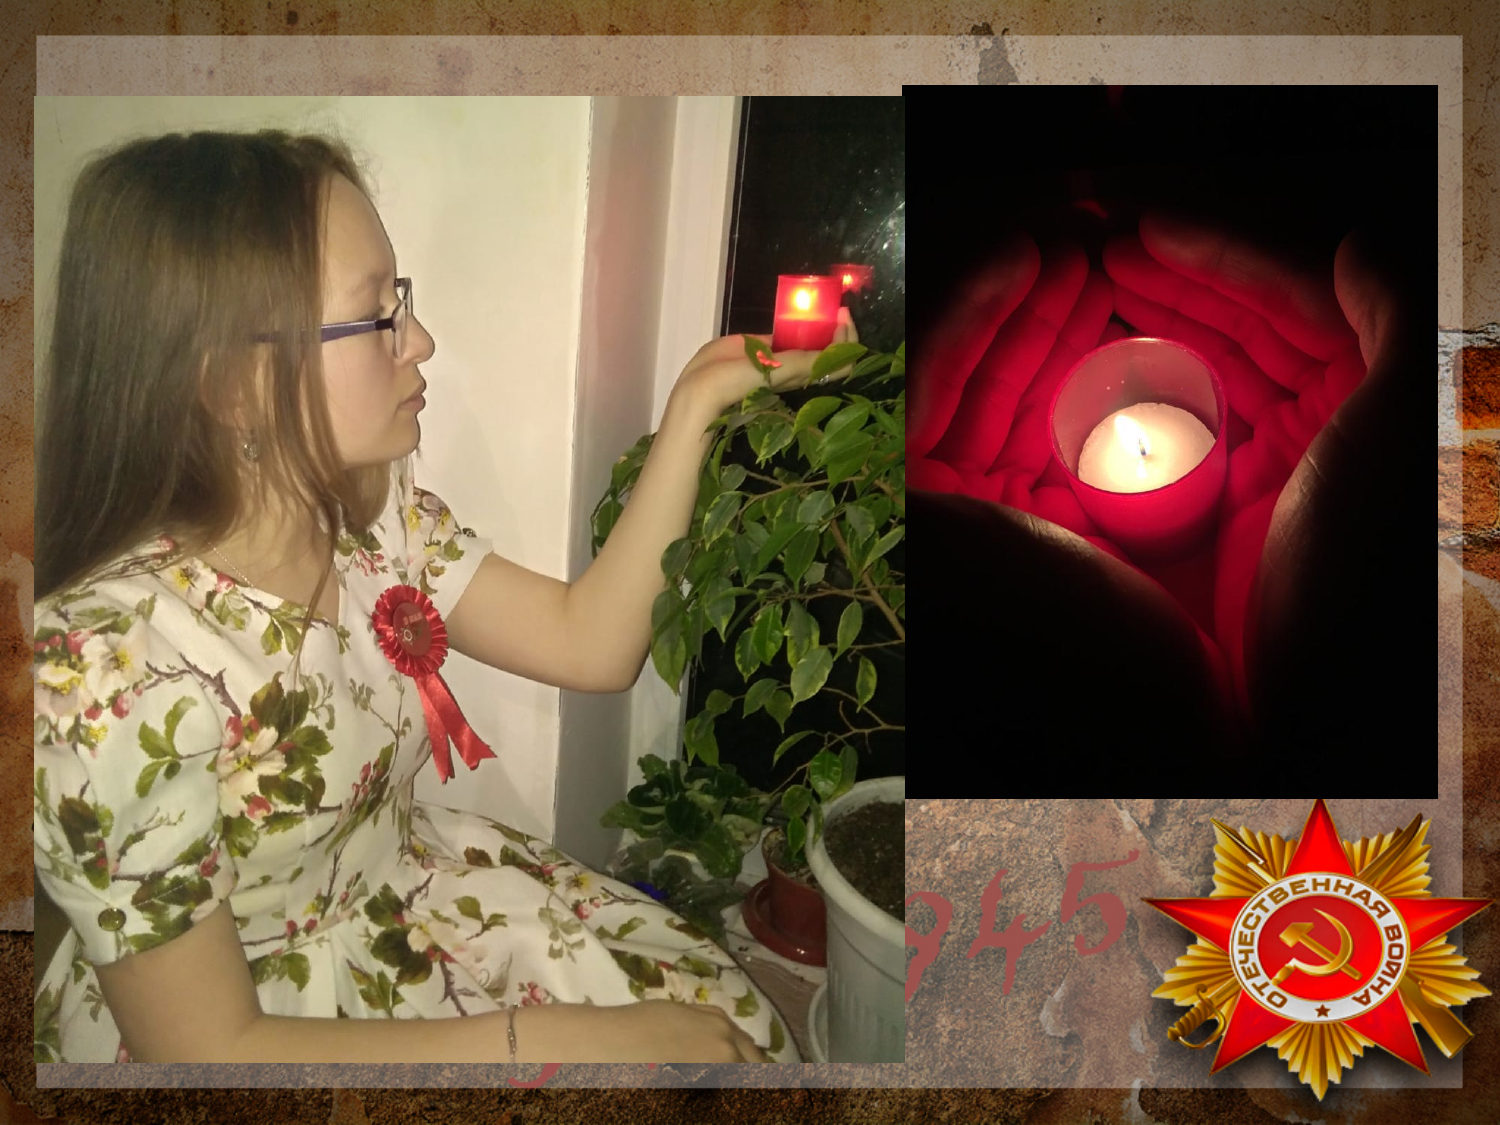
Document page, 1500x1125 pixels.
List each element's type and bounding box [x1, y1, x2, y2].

picture [0, 0, 1500, 1125]
list [902, 85, 1438, 799]
